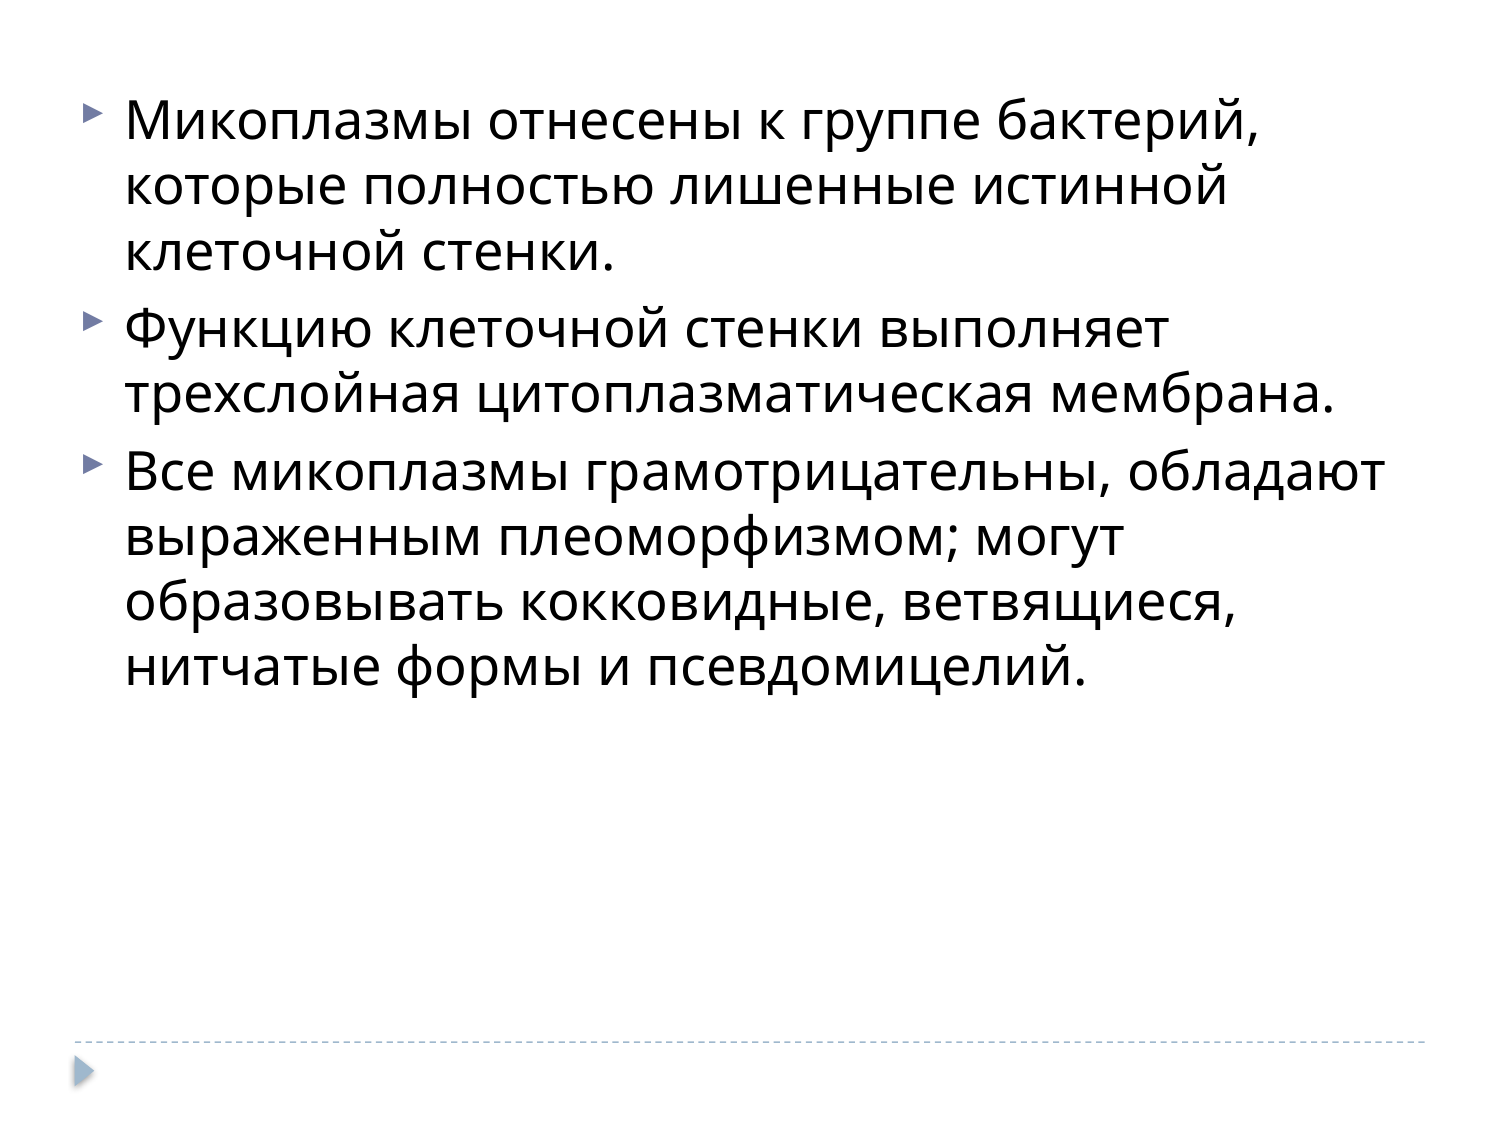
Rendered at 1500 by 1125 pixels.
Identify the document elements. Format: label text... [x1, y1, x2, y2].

list Микоплазмы отнесены к группе бактерий, которые полностью лишенные истинной клеточной стенки. Функцию клеточной стенки выполняет трехслойная цитоплазматическая мембрана. Все микоплазмы грамотрицательны, обладают выраженным плеоморфизмом; могут образовывать кокковидные, ветвящиеся, нитчатые формы и псевдомицелий. [64, 78, 1436, 1010]
